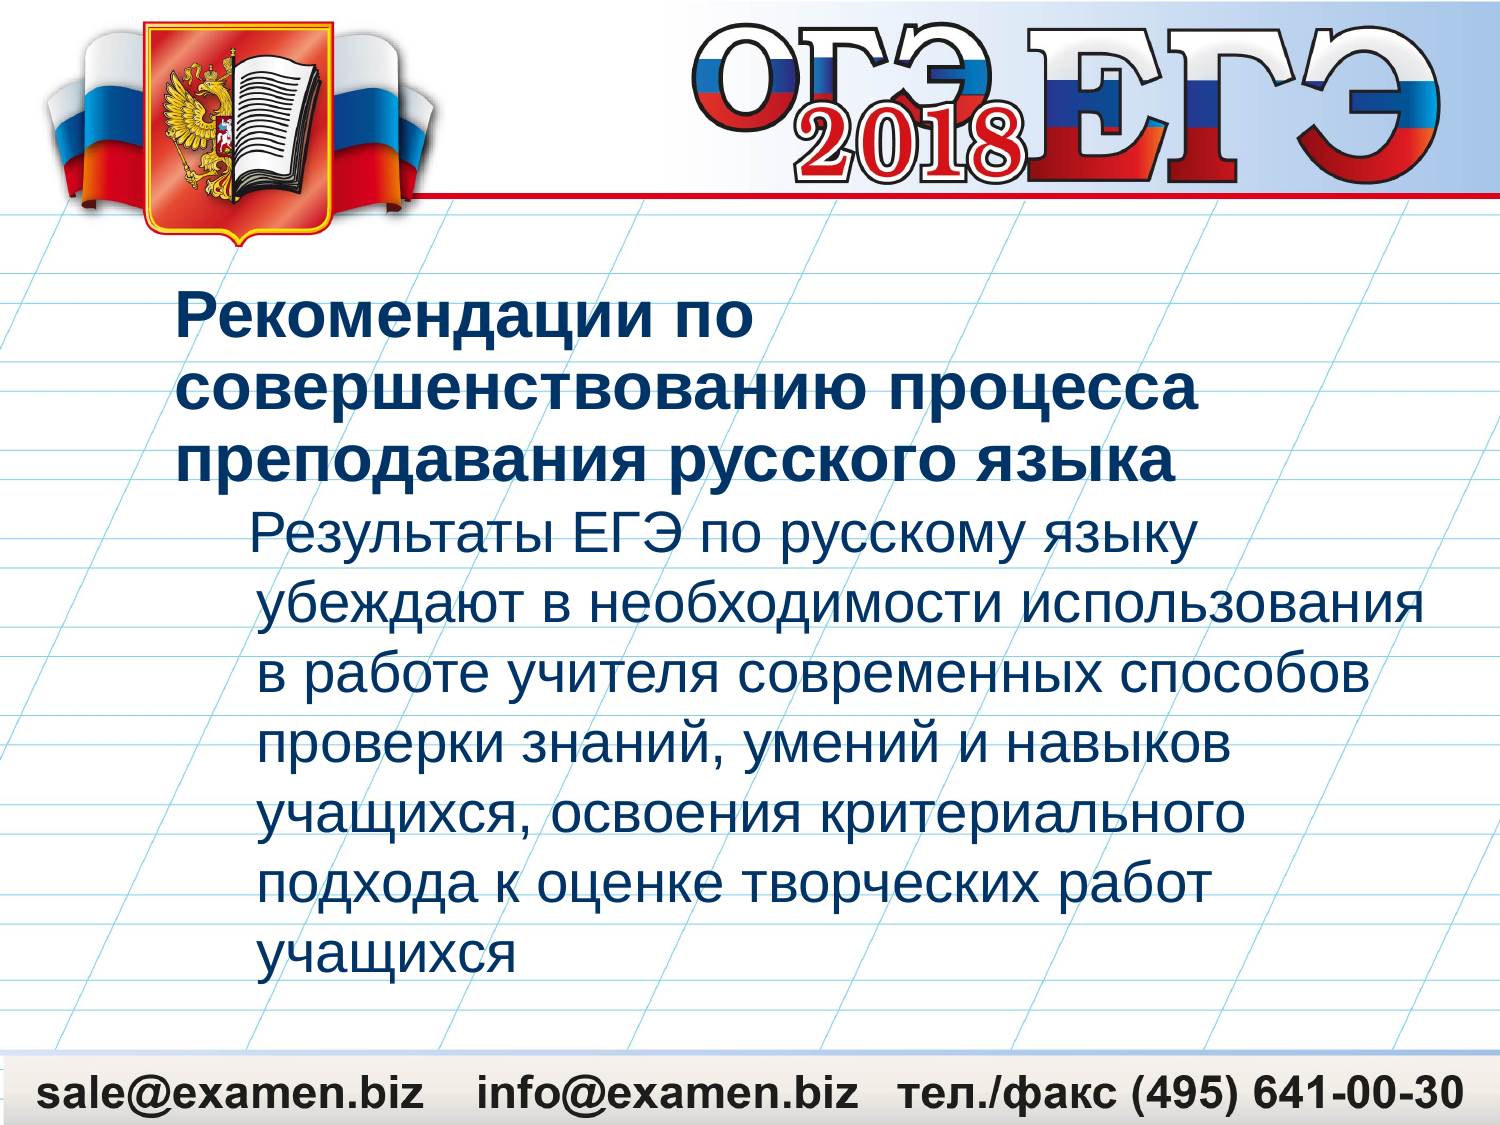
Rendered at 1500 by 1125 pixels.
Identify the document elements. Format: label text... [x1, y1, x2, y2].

list Результаты ЕГЭ по русскому языку убеждают в необходимости использования в работе учителя современных способов проверки знаний, умений и навыков учащихся, освоения критериального подхода к оценке творческих работ учащихся [184, 486, 1448, 1012]
picture [0, 0, 1500, 1125]
title Рекомендации по совершенствованию процесса преподавания русского языка [159, 293, 1460, 504]
